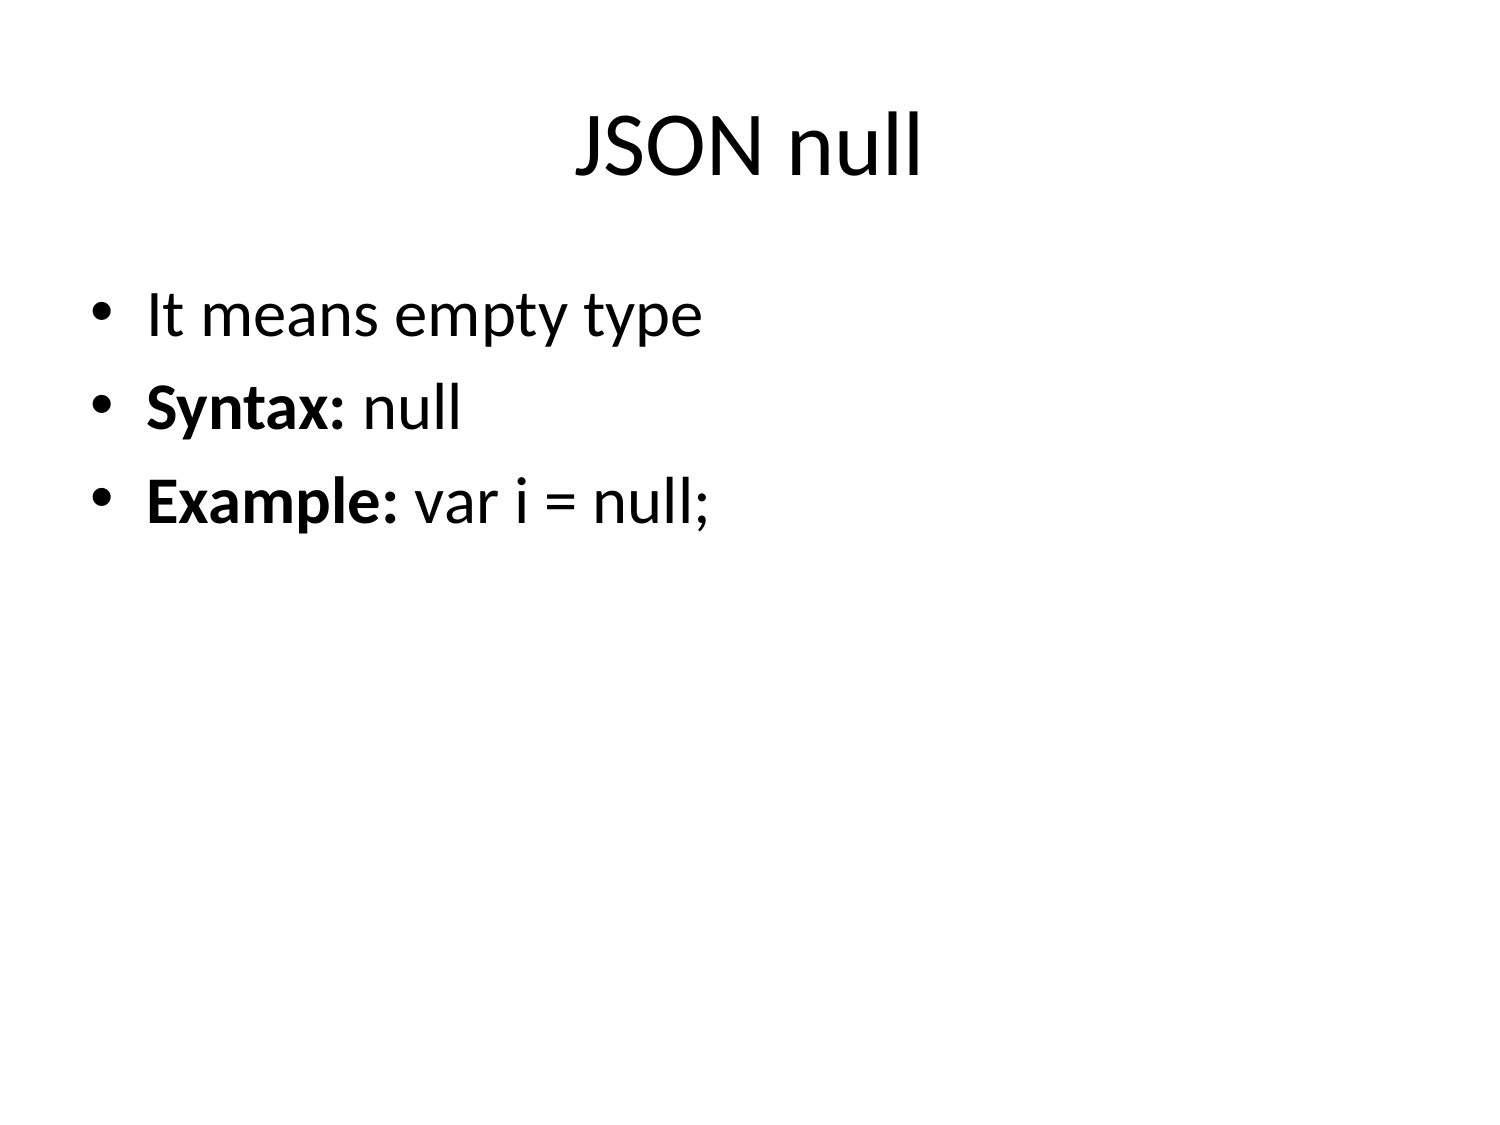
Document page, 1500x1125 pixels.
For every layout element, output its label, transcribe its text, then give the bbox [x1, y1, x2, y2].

list It means empty type Syntax: null Example: var i = null; [75, 262, 1425, 1005]
title JSON null [75, 45, 1425, 233]
